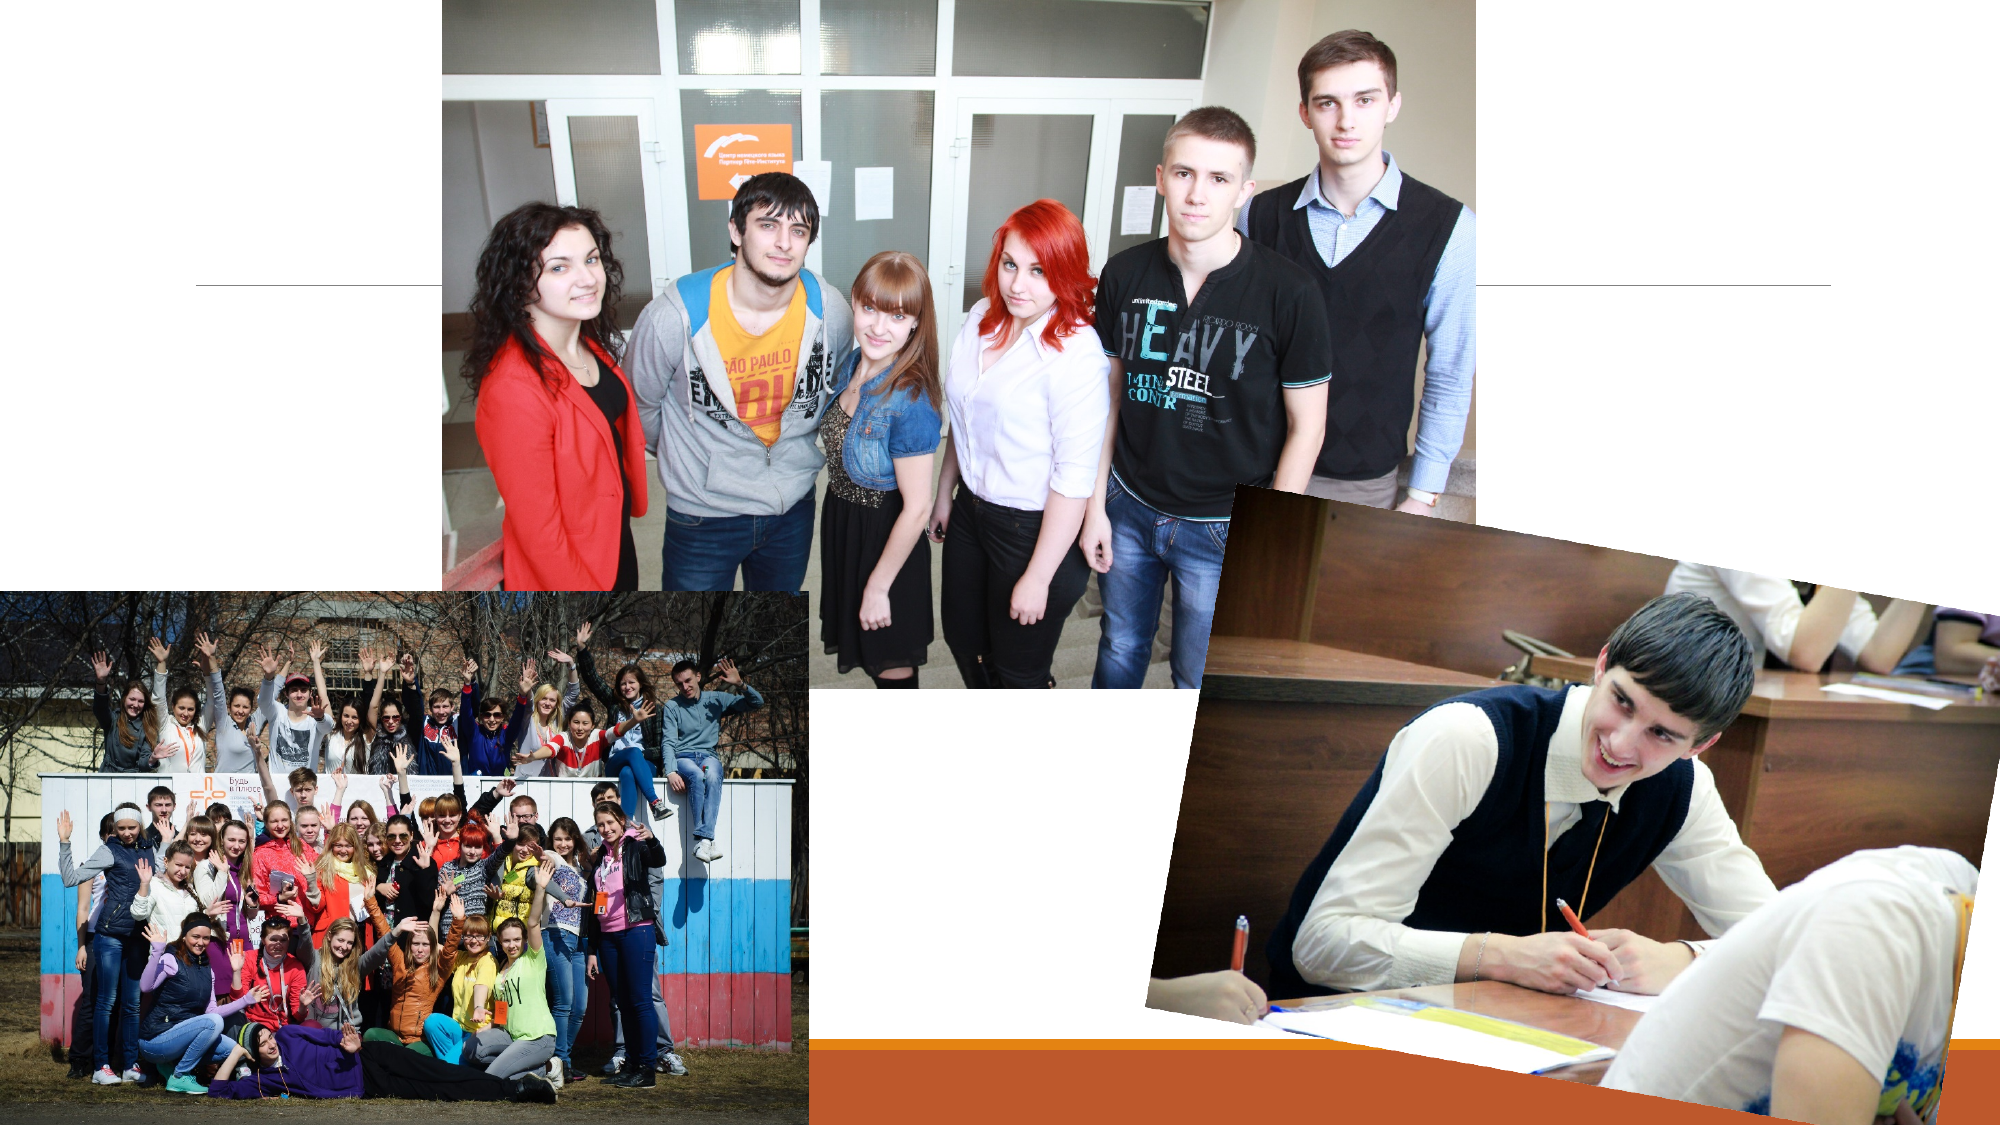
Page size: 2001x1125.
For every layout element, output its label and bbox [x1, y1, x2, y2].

list [442, 0, 1476, 689]
picture [1146, 525, 2000, 1125]
picture [0, 590, 809, 1125]
